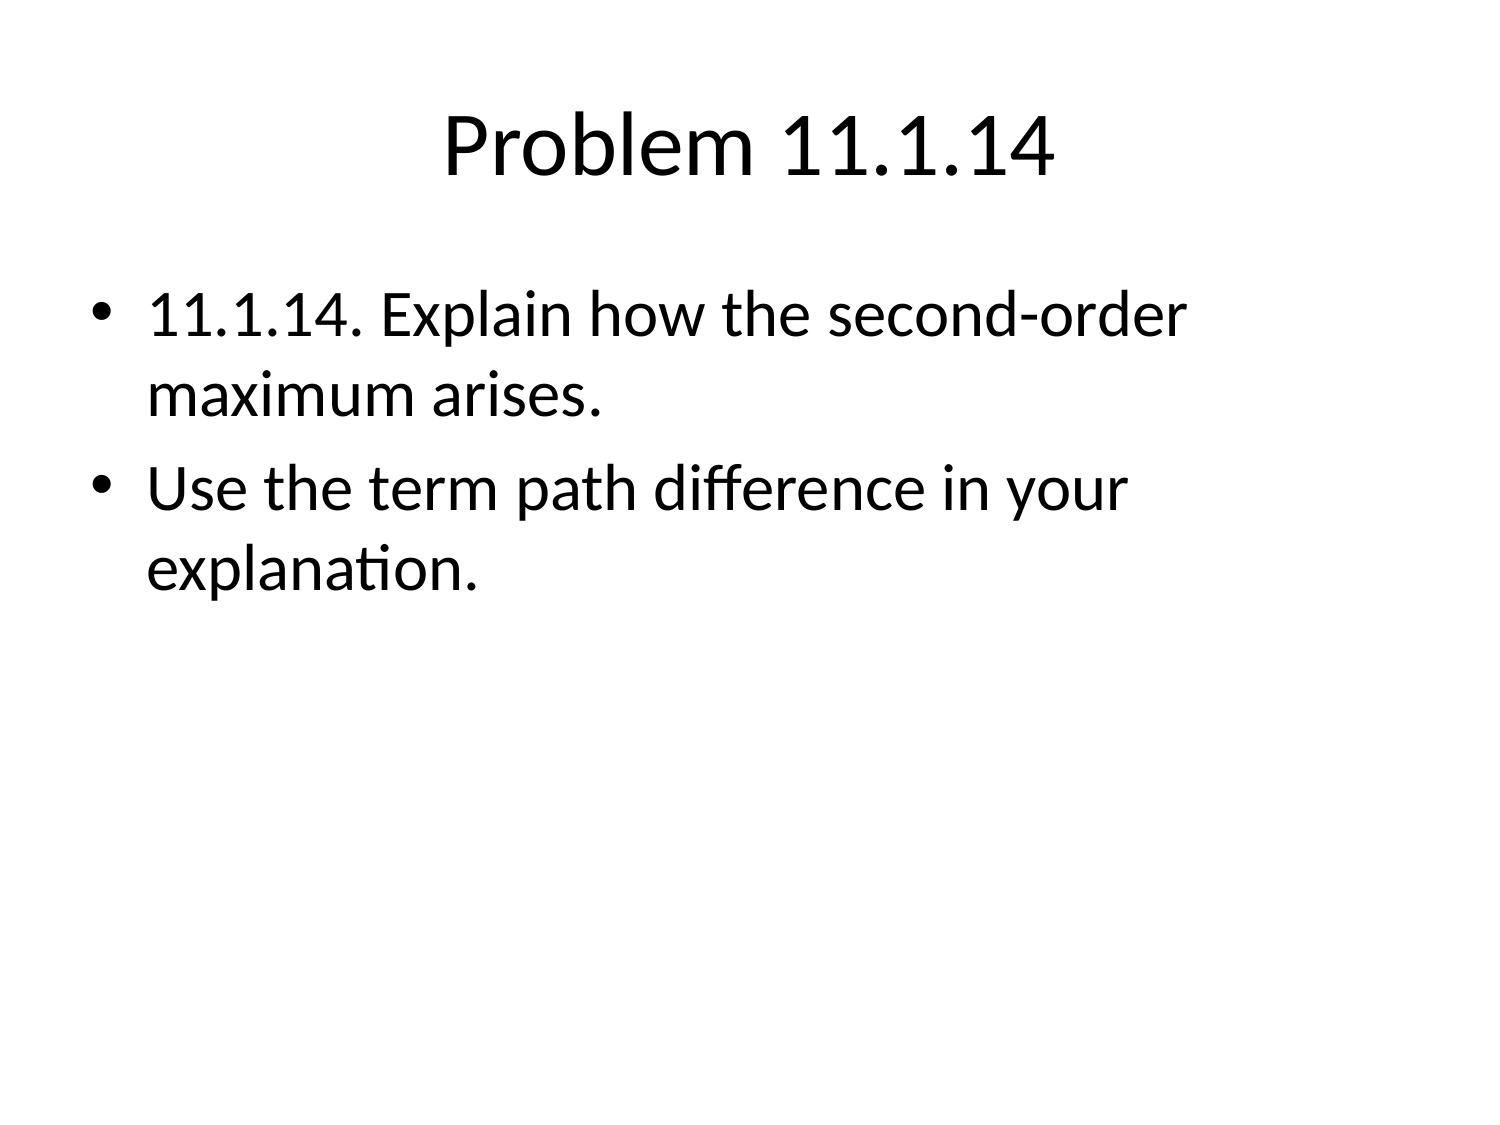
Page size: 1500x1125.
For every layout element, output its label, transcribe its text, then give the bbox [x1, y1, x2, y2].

list 11.1.14. Explain how the second-order maximum arises. Use the term path difference in your explanation. [75, 262, 1425, 1005]
title Problem 11.1.14 [75, 45, 1425, 233]
